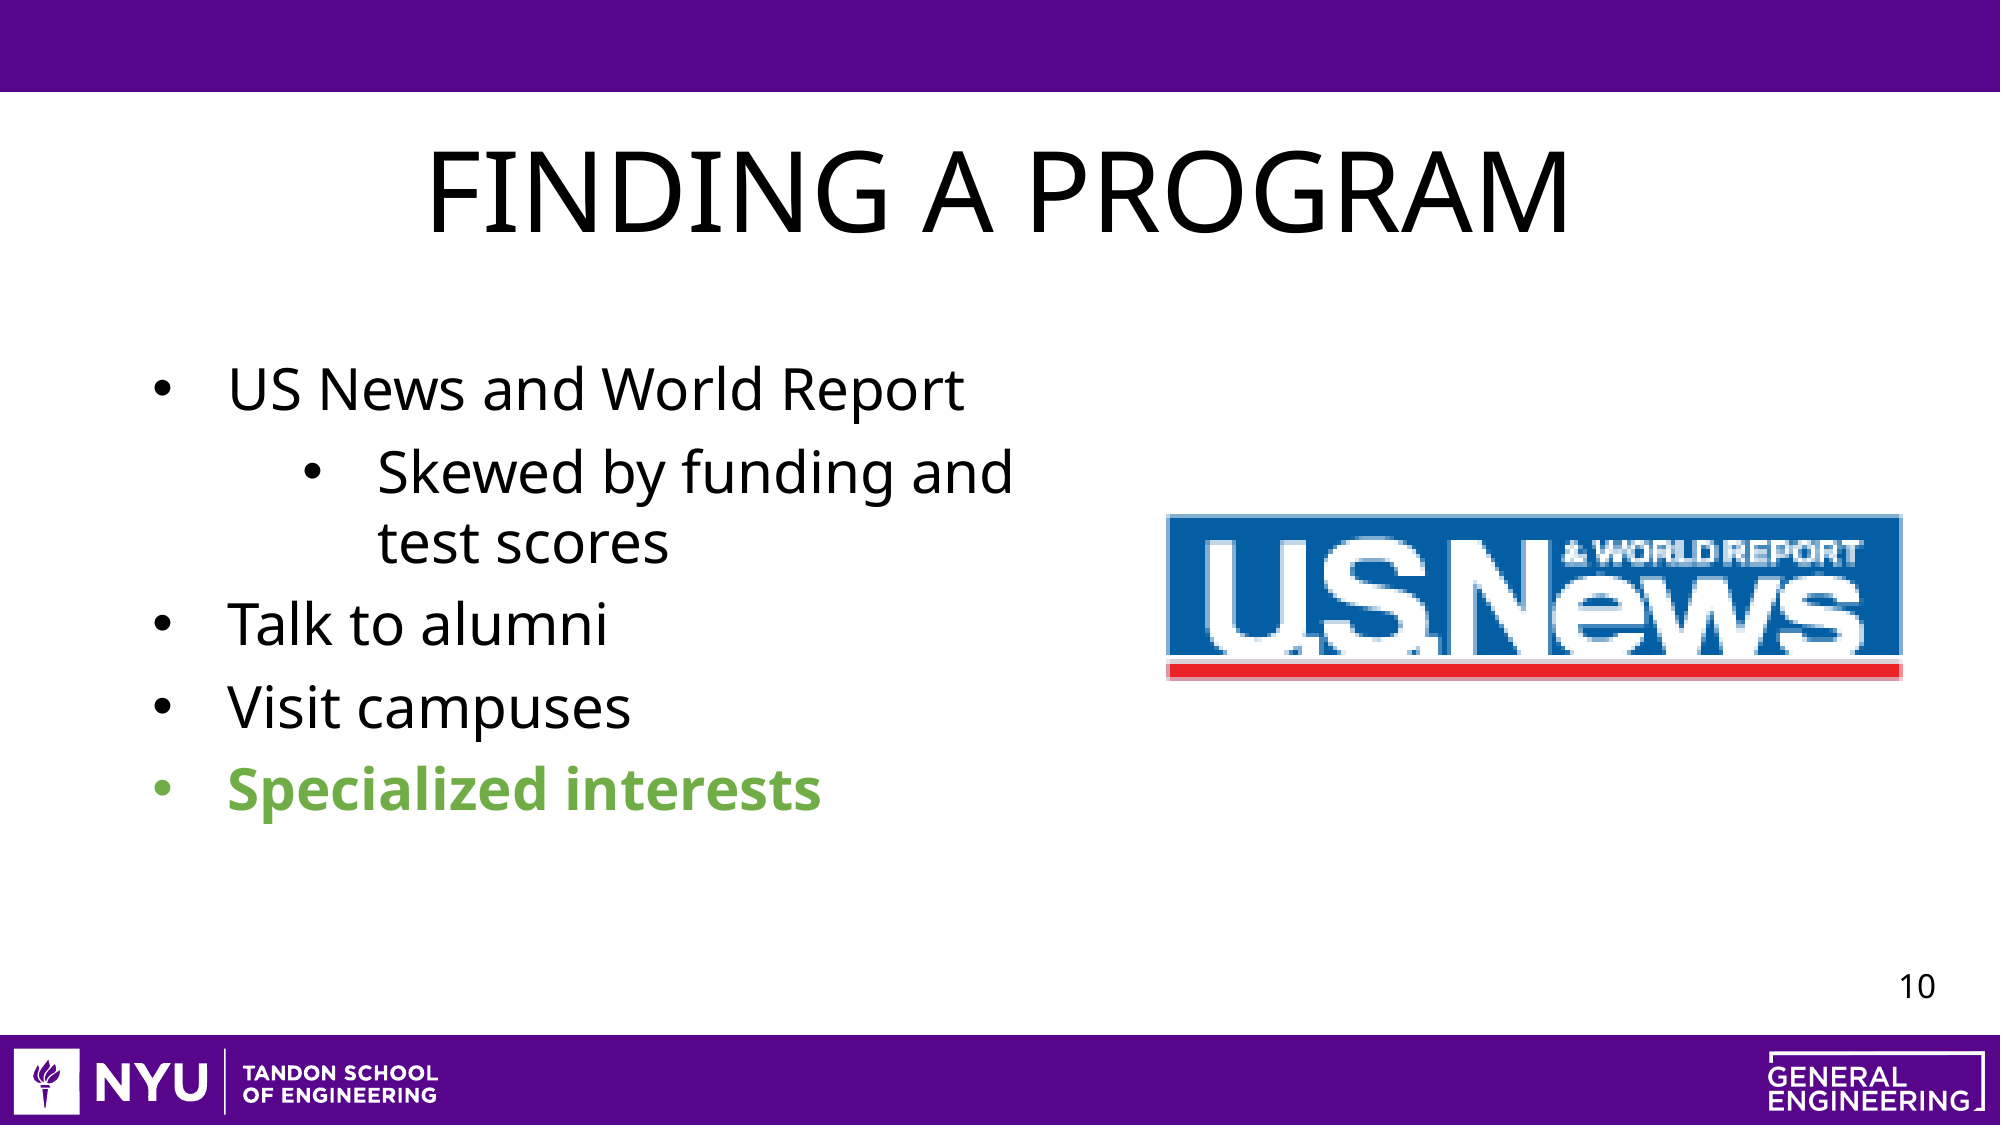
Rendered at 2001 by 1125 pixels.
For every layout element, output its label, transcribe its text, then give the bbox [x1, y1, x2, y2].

text_box 10 [1802, 958, 1951, 1013]
text_box FINDING A PROGRAM [92, 105, 1908, 264]
text_box [0, 1034, 2000, 1125]
text_box [0, 0, 2000, 93]
picture [13, 1048, 438, 1115]
picture [1162, 510, 1908, 686]
text_box US News and World Report Skewed by funding and test scores Talk to alumni Visit campuses Specialized interests [137, 345, 1059, 940]
picture [1768, 1051, 1985, 1111]
